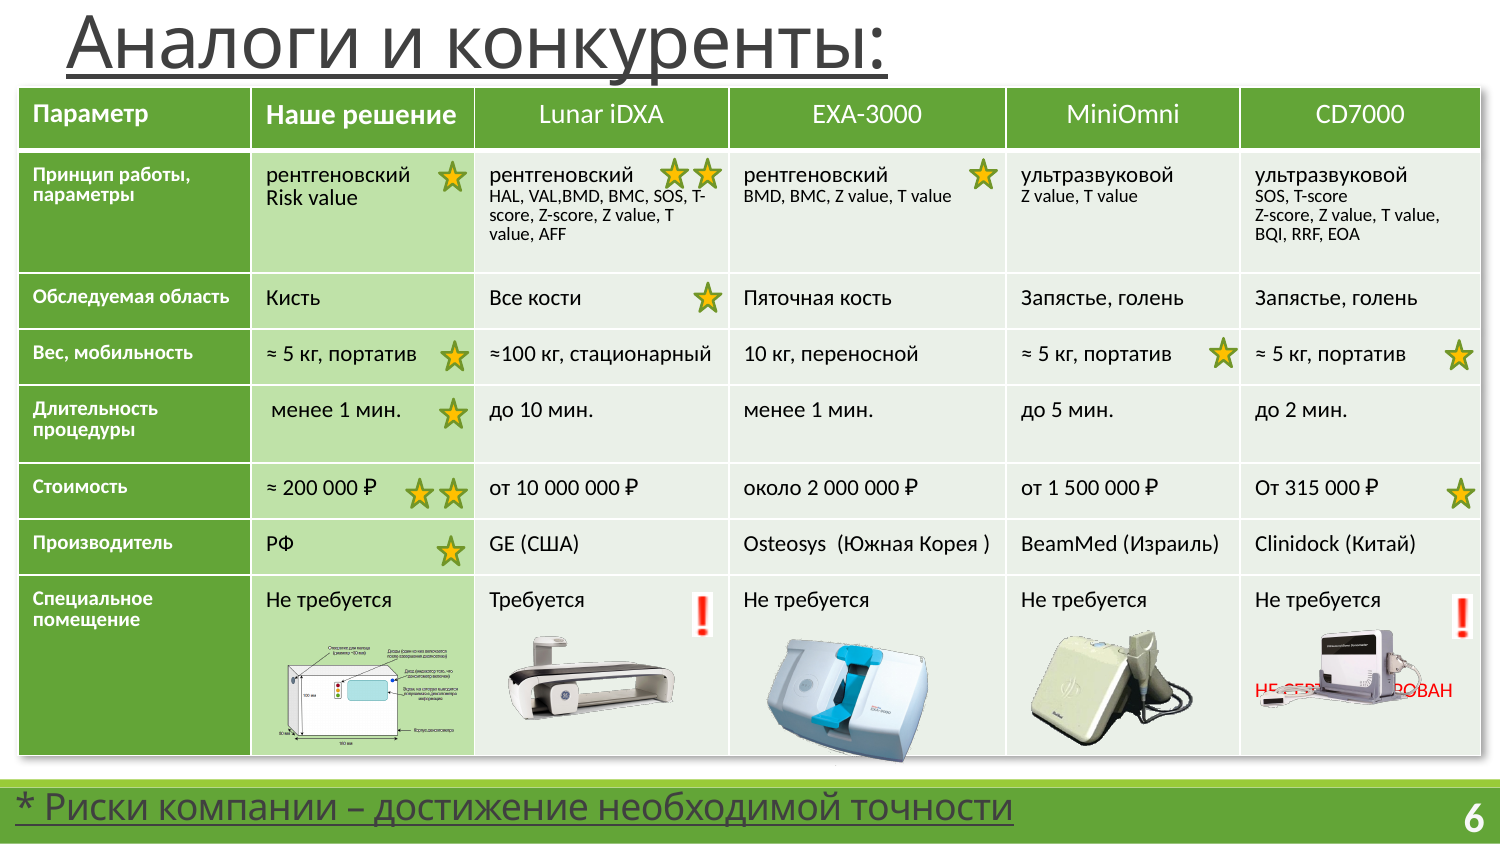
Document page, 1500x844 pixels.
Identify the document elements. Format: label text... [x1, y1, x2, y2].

table_header CD7000 [1241, 88, 1480, 148]
table_cell Кисть [252, 274, 474, 328]
text_box [440, 340, 470, 372]
picture [692, 592, 713, 638]
table_cell до 5 мин. [1007, 386, 1239, 462]
picture [1255, 625, 1428, 711]
text_box [693, 281, 723, 313]
table_cell рентгеновский BMD, BMC, Z value, T value [730, 153, 1005, 272]
text_box [436, 535, 466, 567]
table_cell Вес, мобильность [19, 330, 250, 384]
table_cell BeamMed (Израиль) [1007, 520, 1239, 574]
table_cell Обследуемая область [19, 274, 250, 328]
table_cell Osteosys (Южная Корея ) [730, 520, 1005, 574]
table_cell Требуется [475, 576, 728, 755]
slide_number 6 [1338, 793, 1500, 839]
table_cell Запястье, голень [1007, 274, 1239, 328]
table_cell Не требуется НЕ СЕРТИФИЦИРОВАН [1241, 576, 1480, 755]
table_cell ультразвуковой SOS, T-score Z-score, Z value, T value, BQI, RRF, EOA [1241, 153, 1480, 272]
table_cell до 10 мин. [475, 386, 728, 462]
table_cell рентгеновский HAL, VAL,BMD, BMC, SOS, T-score, Z-score, Z value, T value, AFF [475, 153, 728, 272]
text_box [693, 157, 723, 189]
table_cell Не требуется [730, 576, 1005, 755]
table_cell Не требуется [252, 576, 474, 755]
table_header EXA-3000 [730, 99, 1005, 148]
table_cell от 10 000 000 ₽ [475, 464, 728, 518]
table_cell Производитель [19, 520, 250, 574]
table_cell ≈ 5 кг, портатив [1007, 330, 1239, 384]
table_cell Не требуется [1007, 576, 1239, 755]
text_box Аналоги и конкуренты: [51, 0, 1449, 99]
table_cell Clinidock (Китай) [1241, 520, 1480, 574]
text_box [968, 158, 998, 190]
table_cell ≈100 кг, стационарный [475, 330, 728, 384]
table_header Lunar iDXA [475, 99, 728, 148]
table_header Параметр [19, 88, 250, 148]
text_box [405, 477, 435, 509]
table_cell ≈ 200 000 ₽ [252, 464, 474, 518]
table_cell GE (США) [475, 520, 728, 574]
table_cell Пяточная кость [730, 274, 1005, 328]
picture [1452, 593, 1474, 639]
table_header MiniOmni [1007, 99, 1239, 148]
table_cell Принцип работы, параметры [19, 153, 250, 272]
table_cell ≈ 5 кг, портатив [252, 330, 474, 384]
table_cell РФ [252, 520, 474, 574]
table_cell ≈ 5 кг, портатив [1241, 330, 1480, 384]
table_cell Все кости [475, 274, 728, 328]
text_box [1444, 339, 1474, 371]
table_cell Стоимость [19, 464, 250, 518]
picture [753, 603, 961, 807]
table_cell Длительность процедуры [19, 386, 250, 462]
picture [505, 594, 677, 765]
table_cell 10 кг, переносной [730, 330, 1005, 384]
table_cell до 2 мин. [1241, 386, 1480, 462]
table_header Наше решение [252, 99, 474, 148]
text_box [1208, 336, 1238, 368]
table_cell От 315 000 ₽ [1241, 464, 1480, 518]
text_box [660, 157, 690, 189]
table_cell рентгеновский Risk value [252, 153, 474, 272]
table_cell Специальное помещение [19, 576, 250, 755]
picture [1026, 626, 1195, 761]
title * Риски компании – достижение необходимой точности [0, 775, 1429, 844]
table_cell Запястье, голень [1241, 274, 1480, 328]
table_cell менее 1 мин. [252, 386, 474, 462]
text_box [439, 397, 468, 429]
text_box [438, 160, 468, 192]
table_cell около 2 000 000 ₽ [730, 464, 1005, 518]
text_box [439, 477, 468, 509]
table_cell менее 1 мин. [730, 386, 1005, 462]
table_cell от 1 500 000 ₽ [1007, 464, 1239, 518]
table_cell ультразвуковой Z value, T value [1007, 153, 1239, 272]
picture [270, 643, 461, 746]
text_box [1446, 477, 1476, 509]
